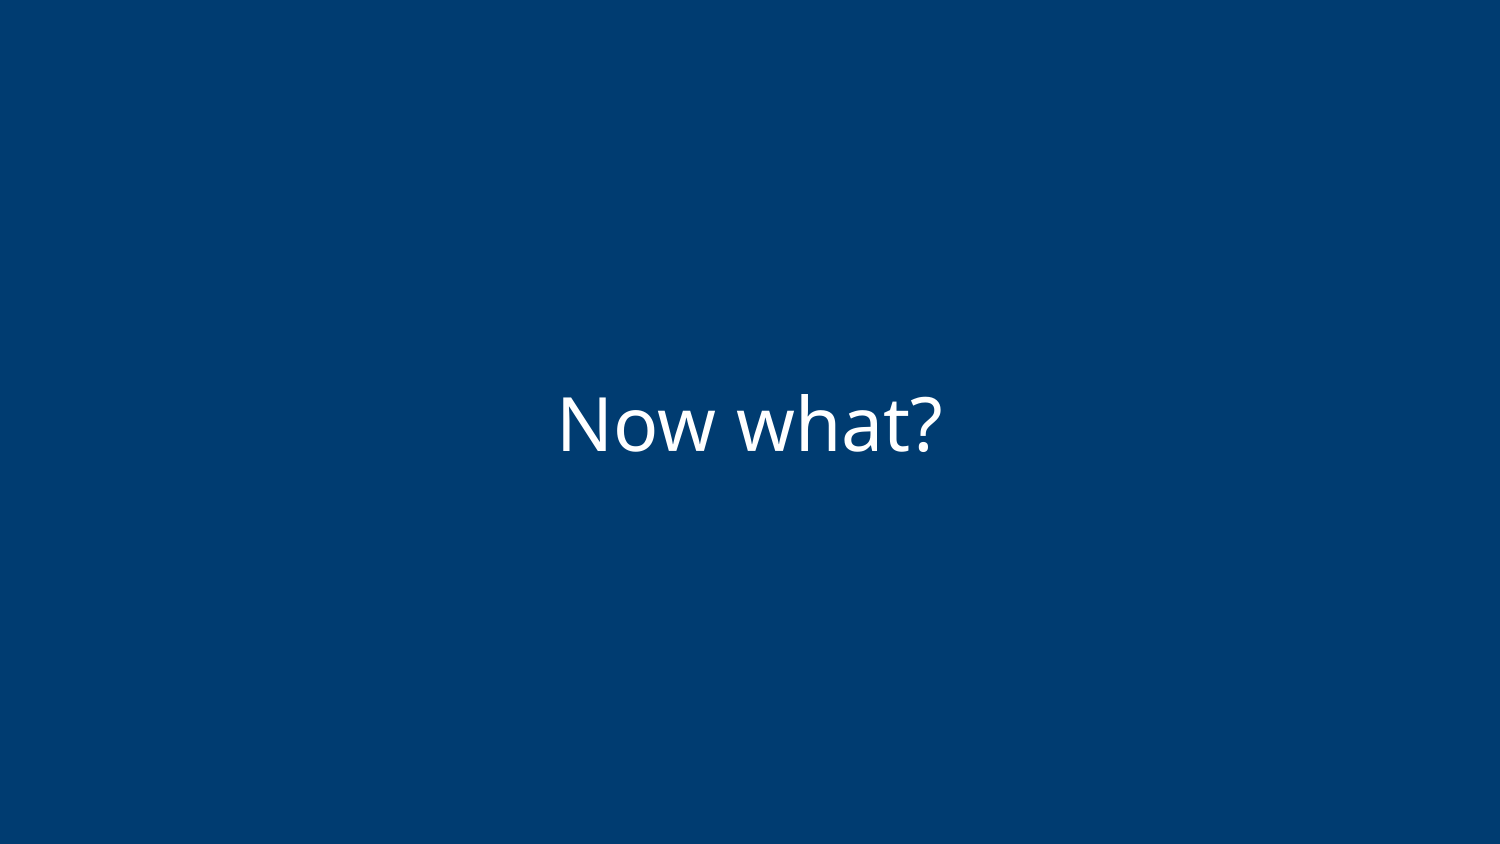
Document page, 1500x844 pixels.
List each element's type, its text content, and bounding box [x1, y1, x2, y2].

title Now what? [51, 352, 1449, 491]
